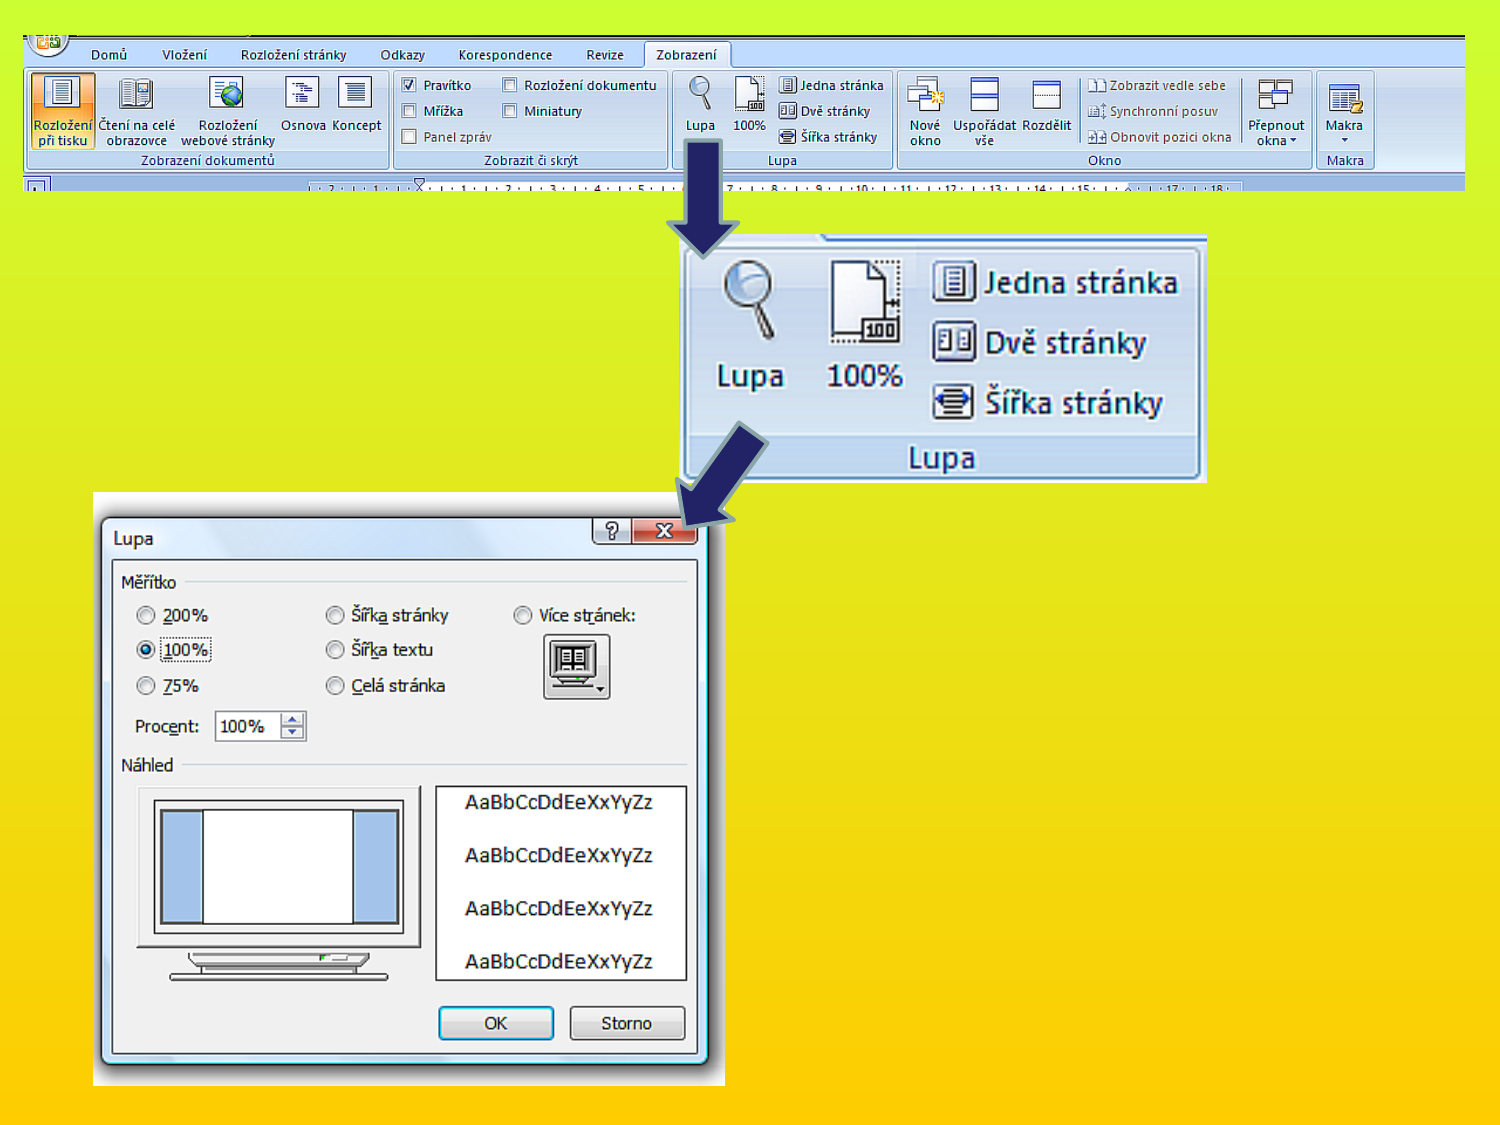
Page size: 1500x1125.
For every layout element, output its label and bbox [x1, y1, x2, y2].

picture [679, 234, 1208, 484]
text_box [729, 513, 736, 523]
picture [93, 491, 726, 1087]
text_box [666, 199, 741, 235]
text_box [728, 493, 735, 501]
picture [23, 34, 1466, 192]
